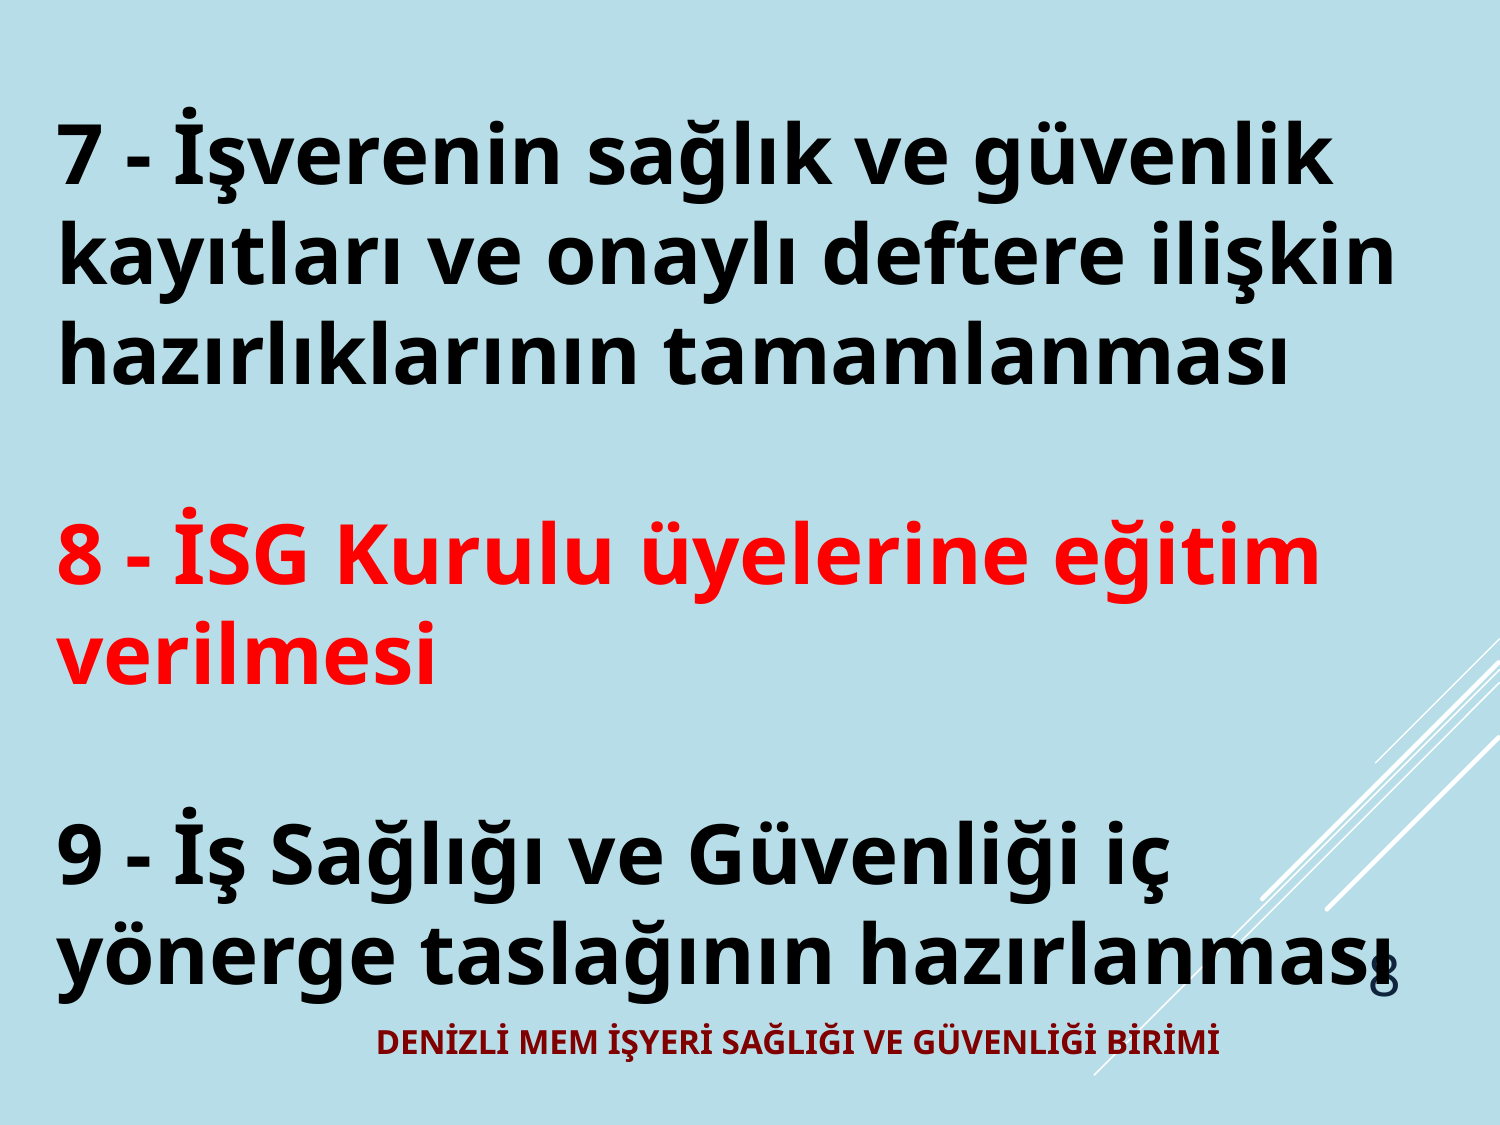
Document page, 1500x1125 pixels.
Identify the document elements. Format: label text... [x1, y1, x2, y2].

footer DENİZLİ MEM İŞYERİ SAĞLIĞI VE GÜVENLİĞİ BİRİMİ [321, 1013, 1276, 1074]
text_box 7 - İşverenin sağlık ve güvenlik kayıtları ve onaylı deftere ilişkin hazırlıklarının tamamlanması 8 - İSG Kurulu üyelerine eğitim verilmesi 9 - İş Sağlığı ve Güvenliği iç yönerge taslağının hazırlanması [41, 19, 1471, 1009]
slide_number 8 [1275, 915, 1416, 1025]
